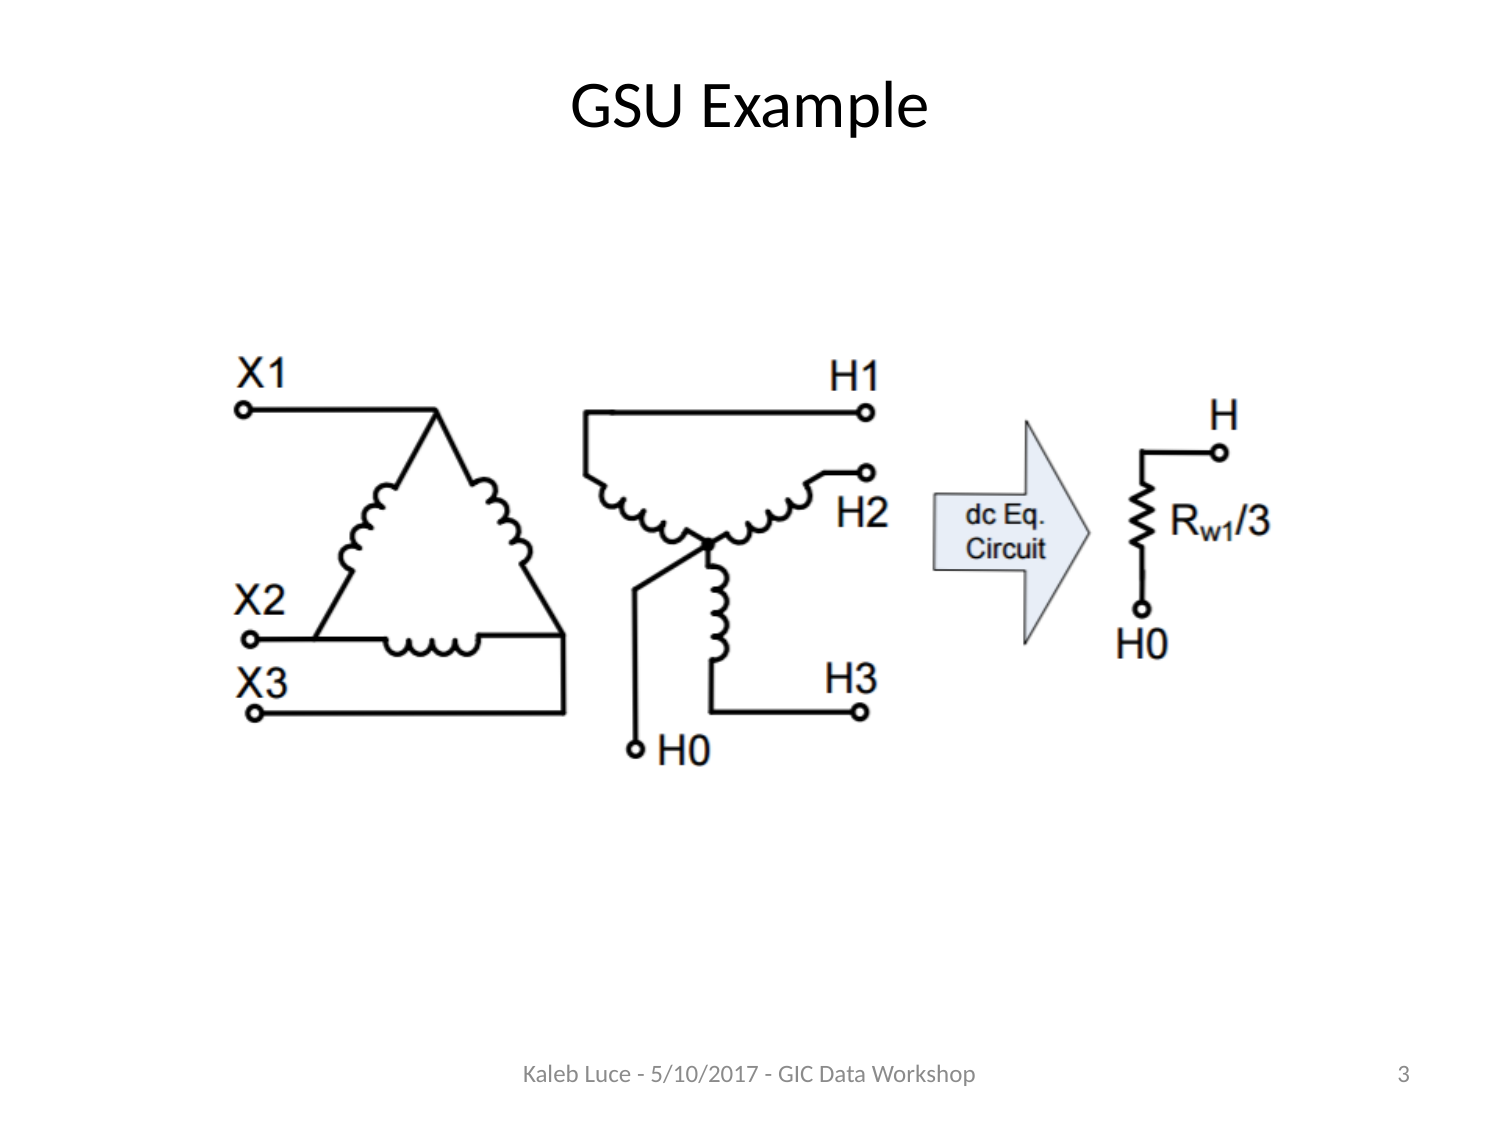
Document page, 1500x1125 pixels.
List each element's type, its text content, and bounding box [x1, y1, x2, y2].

slide_number 3 [1074, 1042, 1425, 1103]
footer Kaleb Luce - 5/10/2017 - GIC Data Workshop [500, 1042, 1000, 1103]
title GSU Example [75, 7, 1425, 195]
picture [220, 344, 1280, 781]
